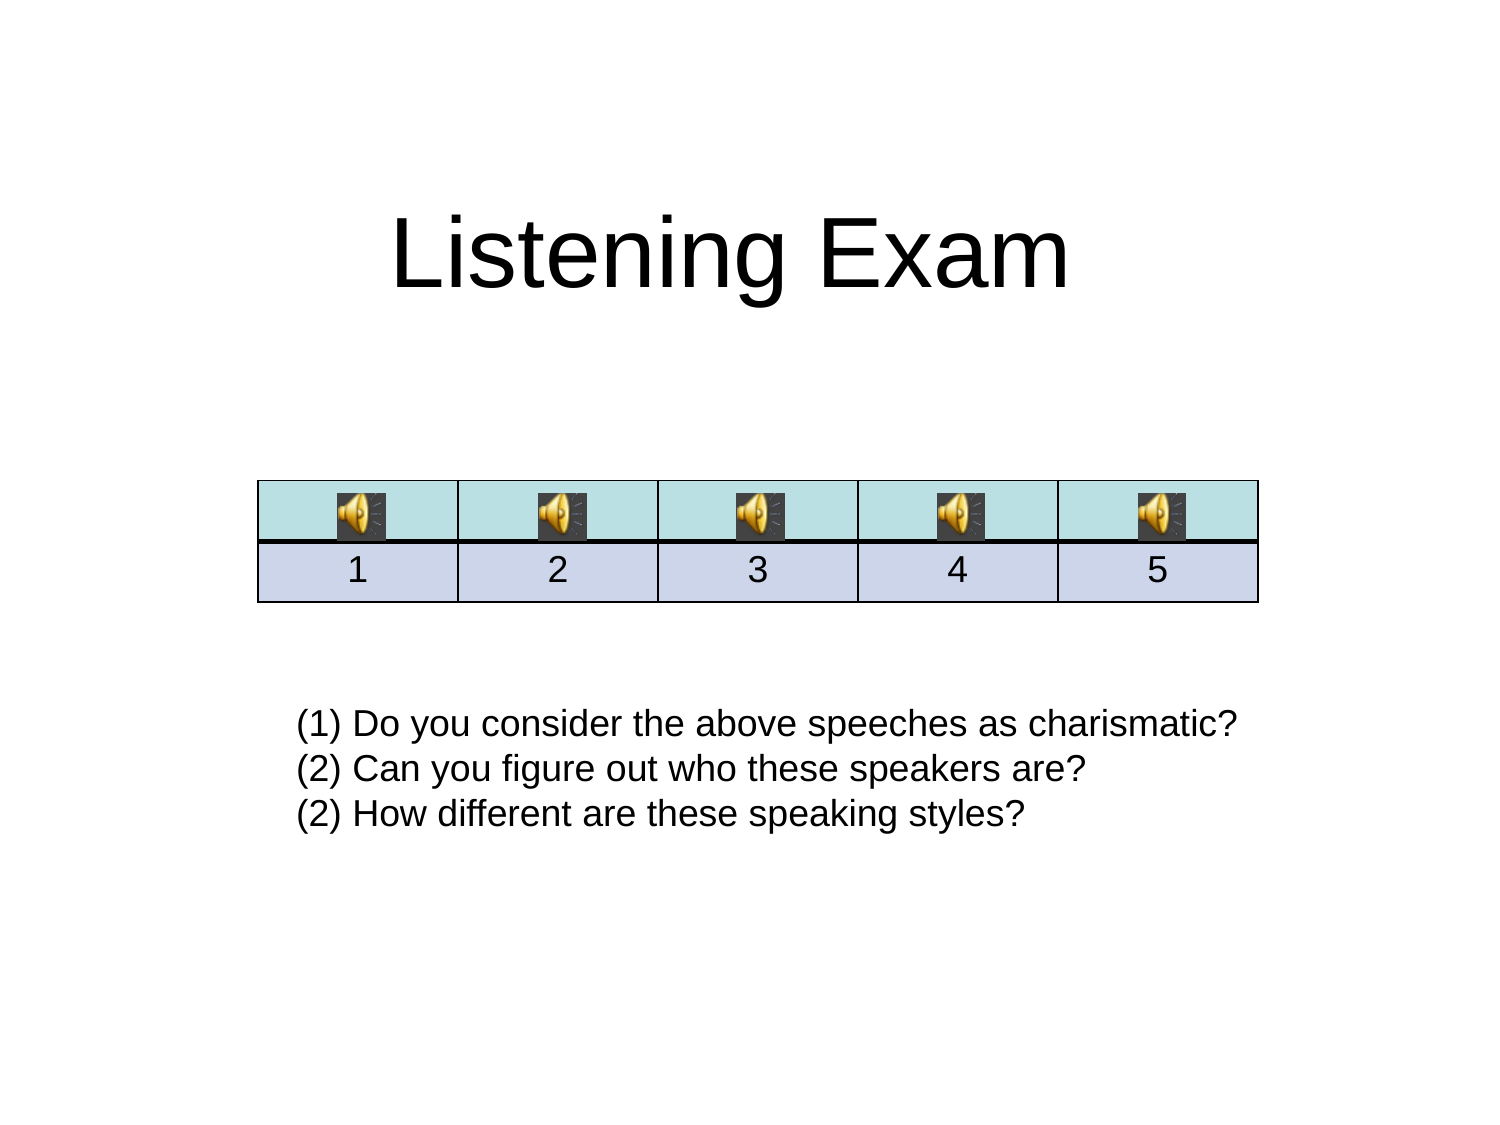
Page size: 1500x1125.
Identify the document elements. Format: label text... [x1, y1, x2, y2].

table_cell 5 [1059, 544, 1257, 601]
picture [1136, 491, 1188, 542]
picture [735, 491, 786, 542]
text_box (1) Do you consider the above speeches as charismatic? (2) Can you figure out who these speakers are? (2) How different are these speaking styles? [281, 691, 1301, 842]
table_header [659, 481, 857, 539]
picture [537, 491, 588, 542]
text_box Listening Exam [375, 180, 1149, 315]
table_cell 3 [659, 544, 857, 601]
table_header [859, 481, 1057, 539]
table_cell 4 [859, 544, 1057, 601]
table_cell 1 [259, 544, 457, 601]
table_header [459, 481, 657, 539]
table_cell 2 [459, 544, 657, 601]
picture [336, 491, 387, 542]
table_header [1059, 481, 1257, 539]
picture [935, 491, 987, 542]
table_header [259, 481, 457, 539]
